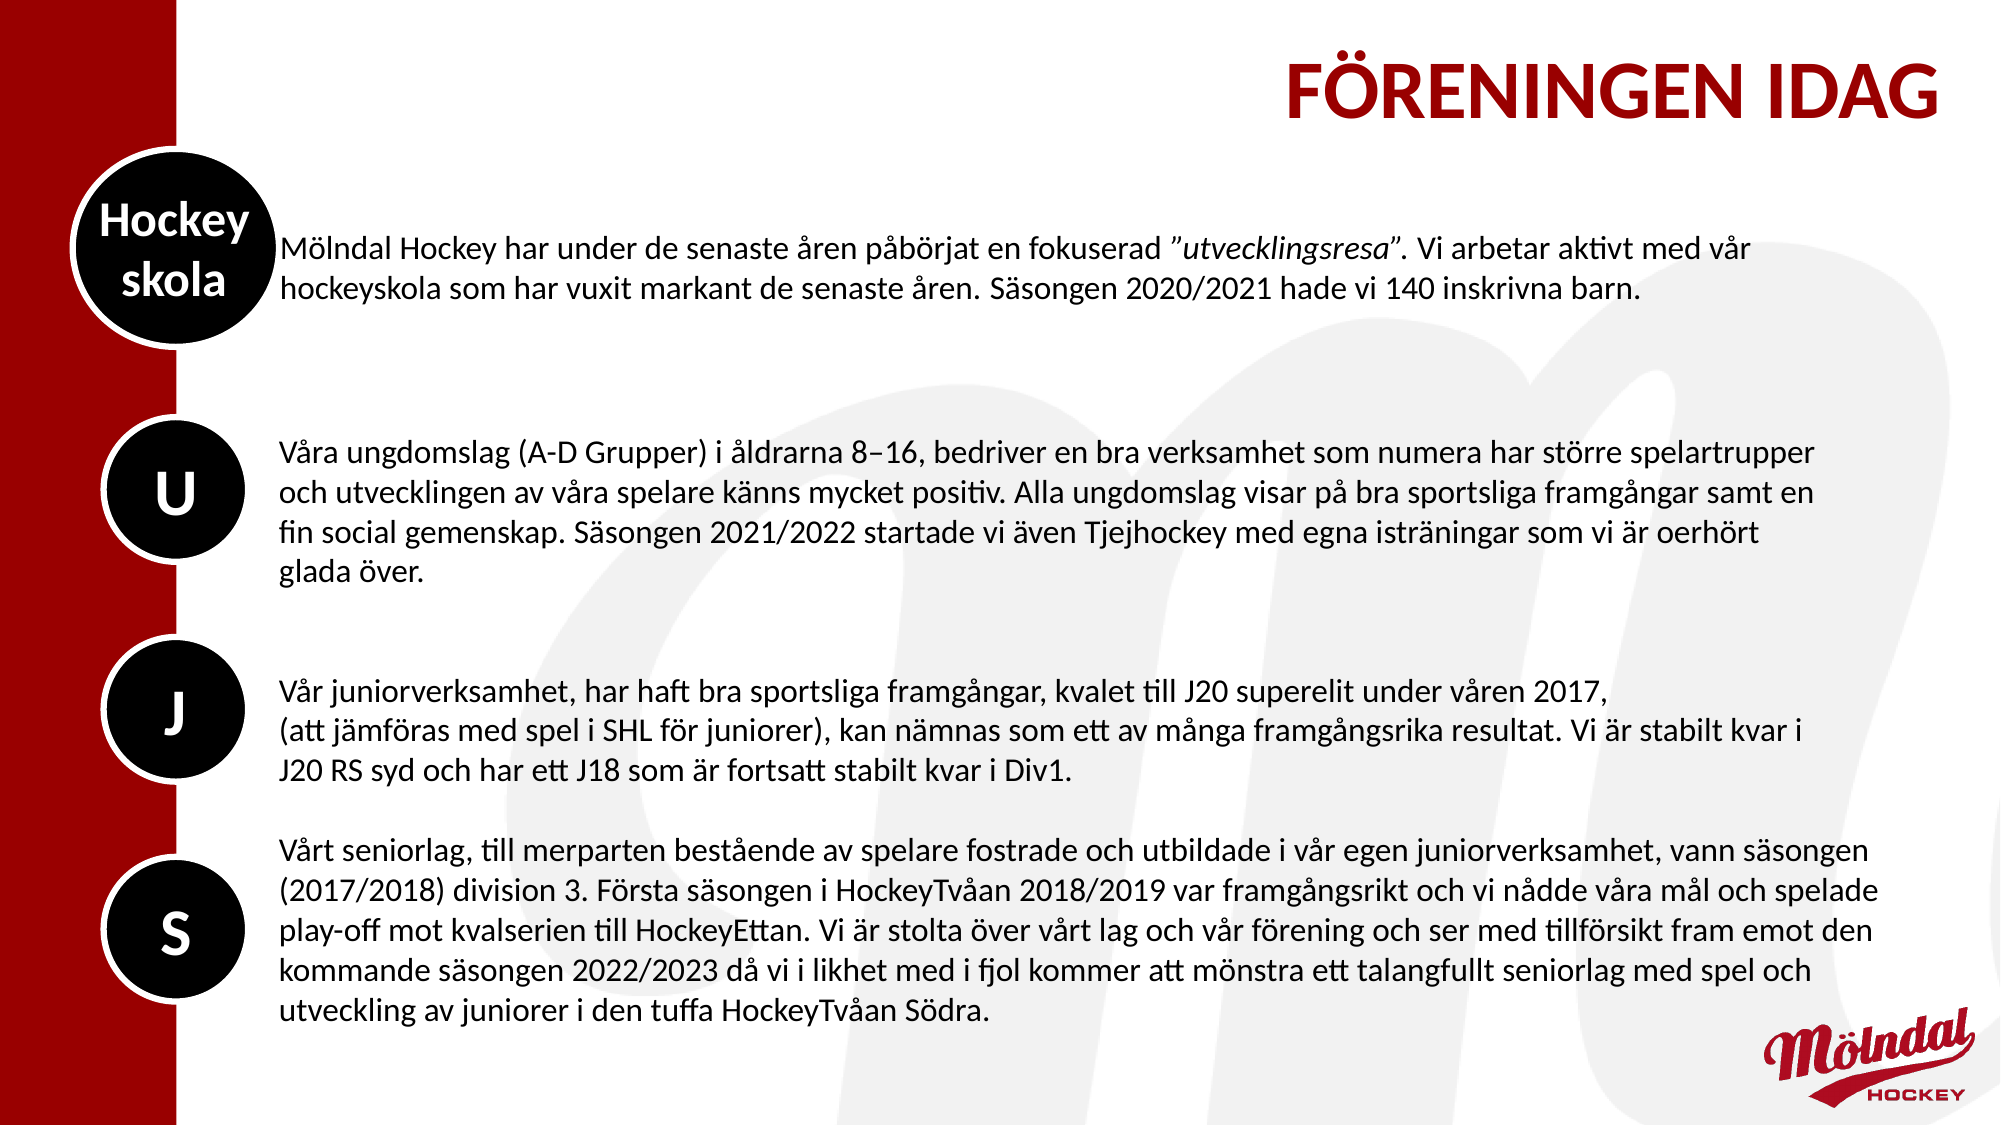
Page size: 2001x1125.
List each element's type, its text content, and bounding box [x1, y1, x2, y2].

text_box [264, 219, 1922, 1038]
text_box FÖRENINGEN IDAG [999, 27, 1956, 143]
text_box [103, 856, 249, 1002]
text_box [103, 417, 249, 562]
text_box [72, 148, 279, 361]
picture [177, 0, 2001, 1125]
text_box [0, 0, 177, 1125]
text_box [103, 636, 249, 782]
